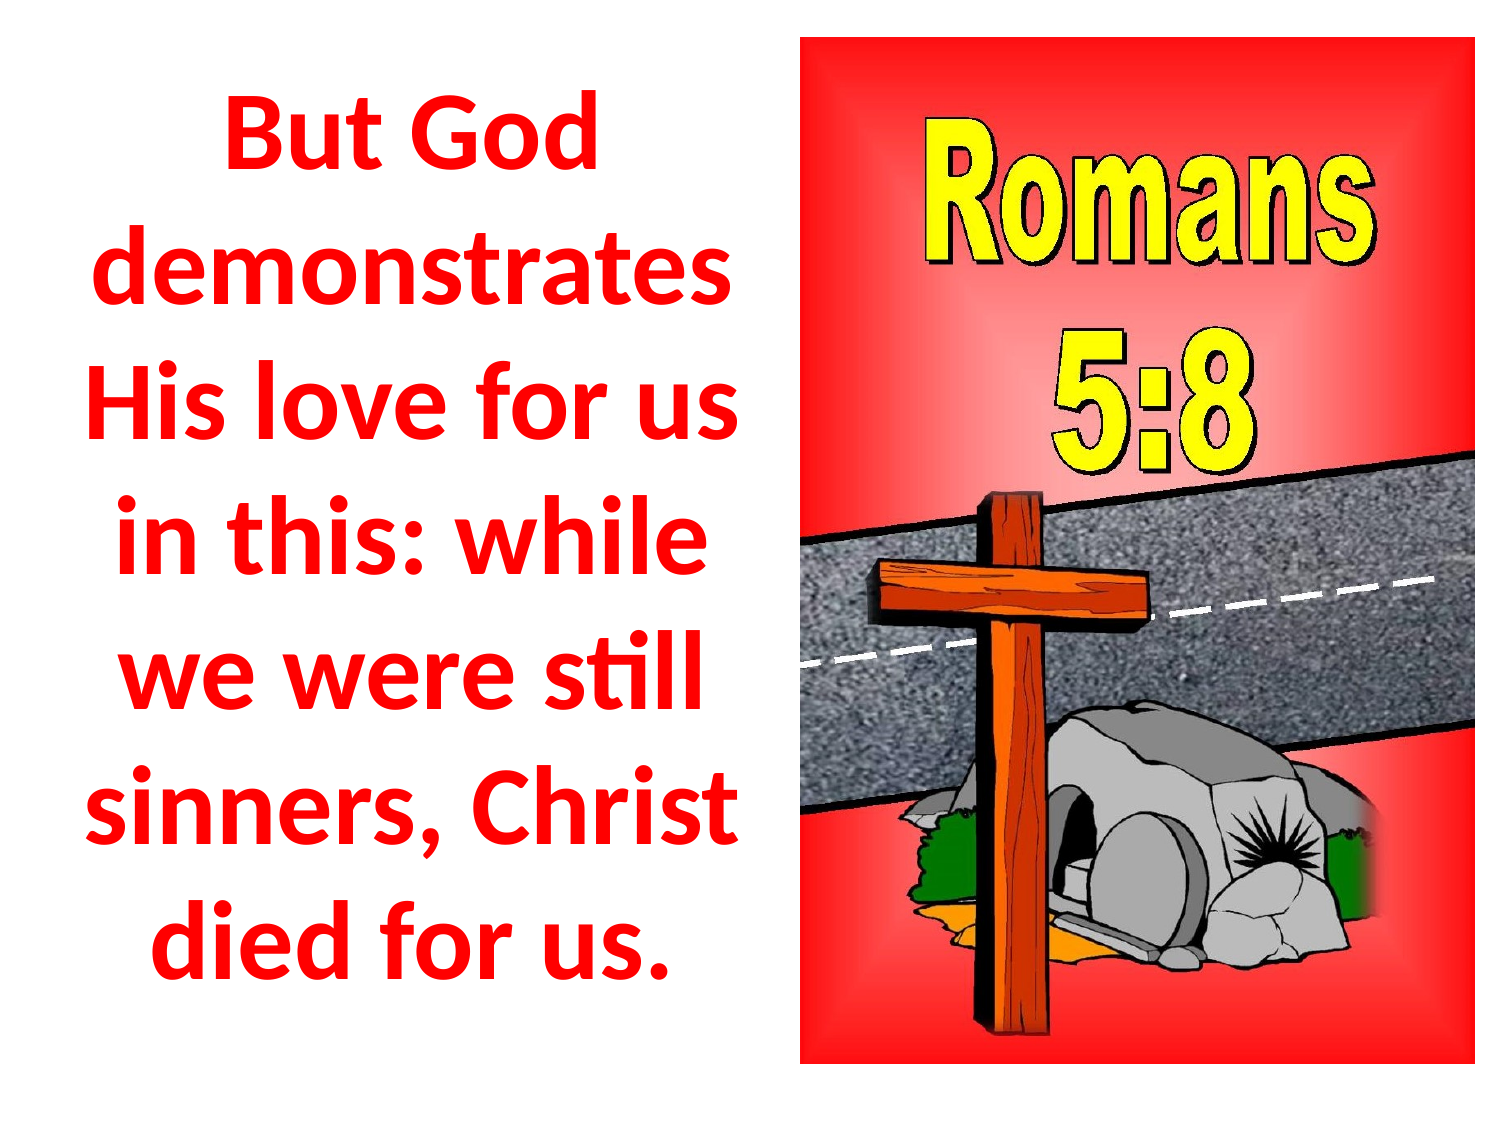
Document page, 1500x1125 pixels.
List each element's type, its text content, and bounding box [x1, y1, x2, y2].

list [799, 37, 1476, 1065]
text_box But God demonstrates His love for us in this: while we were still sinners, Christ died for us. [37, 49, 788, 1010]
